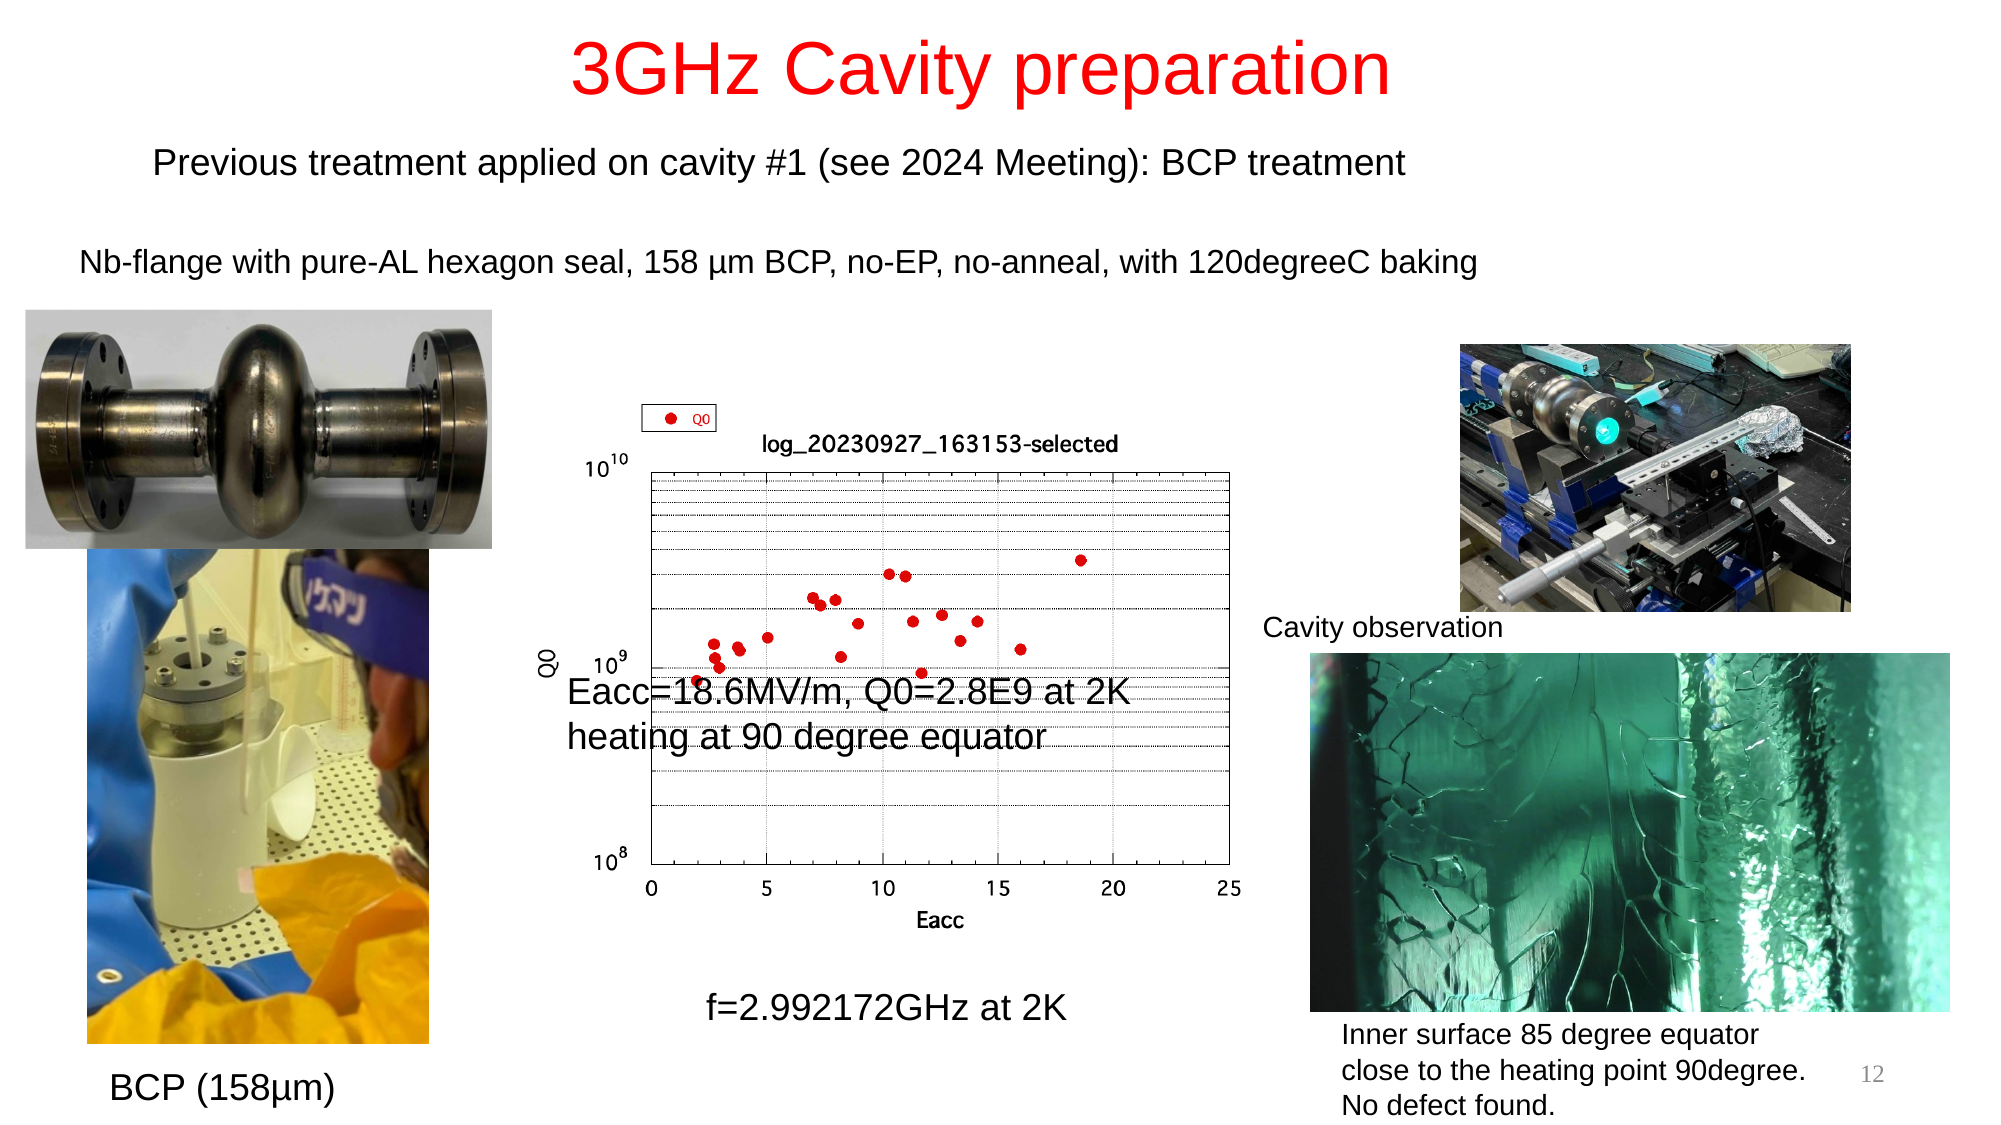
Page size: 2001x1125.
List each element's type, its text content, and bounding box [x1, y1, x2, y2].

text_box BCP (158µm) [94, 1055, 393, 1116]
picture [26, 195, 492, 1044]
text_box Nb-flange with pure-AL hexagon seal, 158 µm BCP, no-EP, no-anneal, with 120degreeC baking [64, 232, 133, 288]
text_box Nb-flange with pure-AL hexagon seal, 158 µm BCP, no-EP, no-anneal, with 120degreeC baking [382, 232, 1513, 288]
text_box Previous treatment applied on cavity #1 (see 2024 Meeting): BCP treatment [137, 130, 1546, 191]
text_box Inner surface 85 degree equator close to the heating point 90degree. No defect found. [1326, 1019, 1895, 1125]
picture [533, 384, 1257, 935]
picture [1460, 344, 1851, 612]
text_box 3GHz Cavity preparation [556, 11, 1408, 117]
picture [1309, 653, 1950, 1013]
text_box f=2.992172GHz at 2K [691, 975, 1178, 1036]
text_box Cavity observation [1261, 600, 1529, 651]
slide_number 12 [1433, 1042, 1900, 1103]
